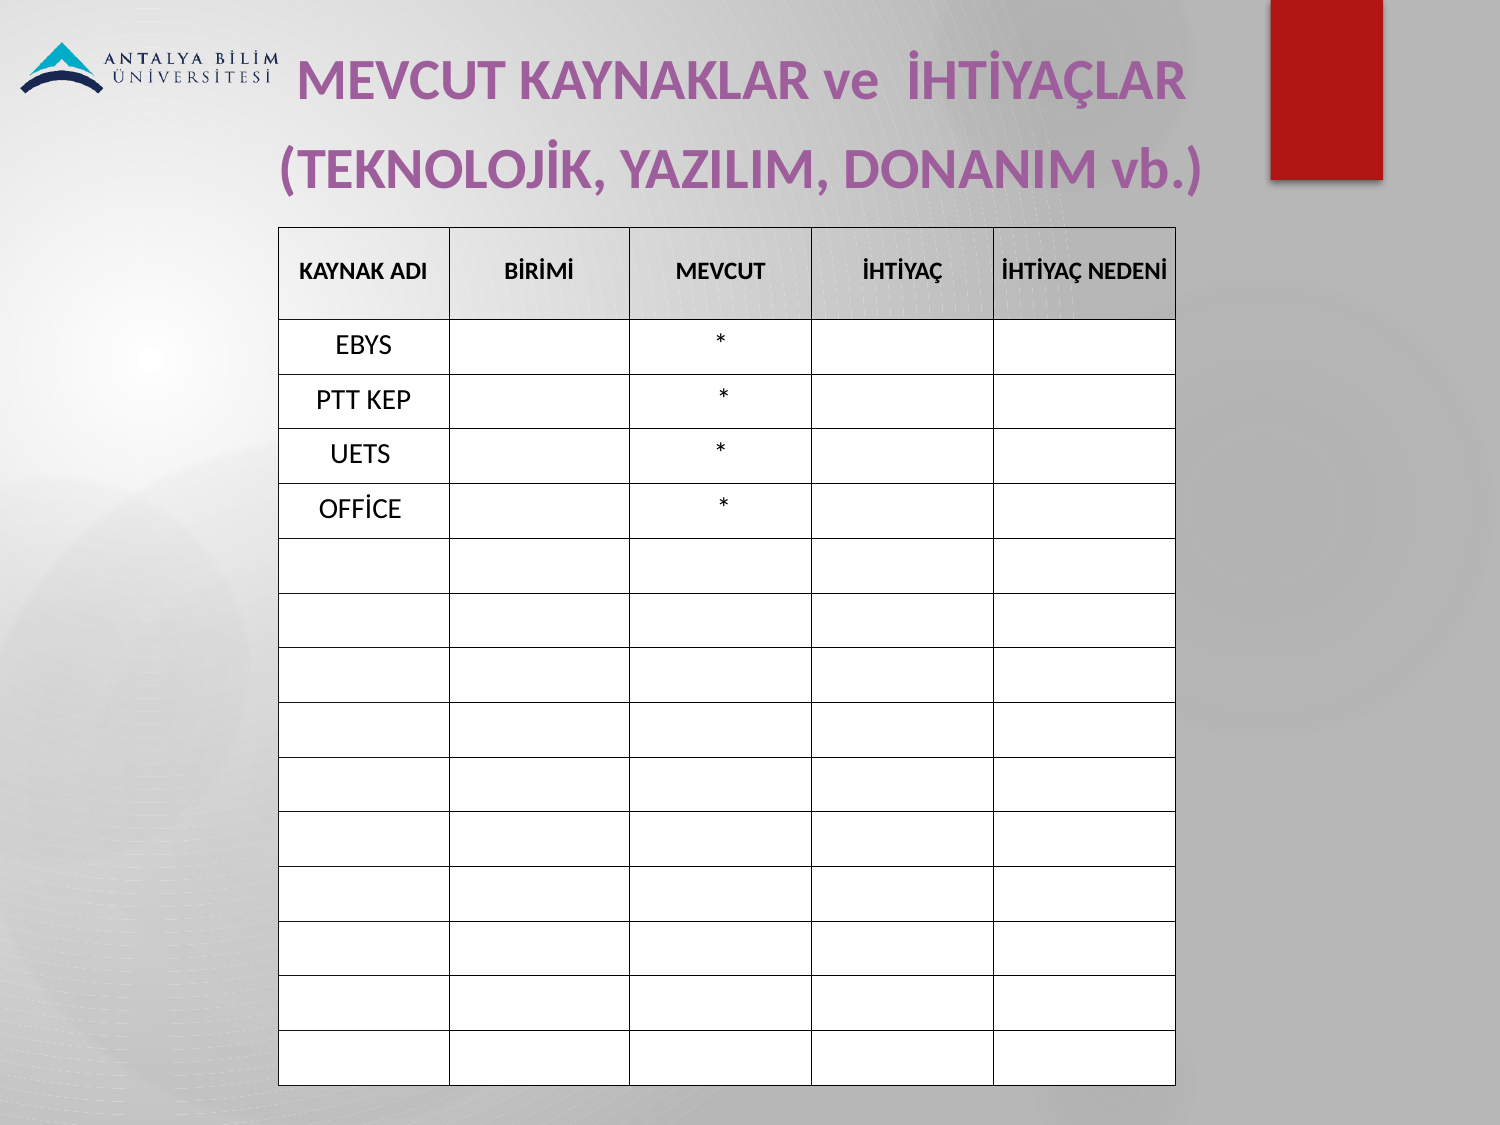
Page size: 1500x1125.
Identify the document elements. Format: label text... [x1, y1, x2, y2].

table_cell [812, 375, 993, 428]
table_cell [994, 1031, 1175, 1085]
table_cell [450, 539, 629, 593]
table_cell EBYS [279, 320, 449, 374]
table_cell OFFİCE [279, 484, 449, 538]
table_cell [450, 648, 629, 702]
table_cell [450, 867, 629, 921]
table_cell [812, 539, 993, 593]
table_cell [812, 1031, 993, 1085]
table_cell [279, 648, 449, 702]
table_cell [812, 867, 993, 921]
table_cell [630, 922, 811, 975]
table_cell * [630, 429, 811, 483]
table_cell [812, 976, 993, 1030]
table_cell [630, 976, 811, 1030]
table_cell UETS [279, 429, 449, 483]
table_cell * [630, 320, 811, 374]
table_header İHTİYAÇ NEDENİ [994, 228, 1175, 319]
table_cell [279, 1031, 449, 1085]
table_cell [994, 976, 1175, 1030]
table_cell [812, 648, 993, 702]
table_cell [630, 758, 811, 811]
table_header İHTİYAÇ [812, 228, 993, 319]
table_cell [630, 1031, 811, 1085]
table_cell [994, 320, 1175, 374]
table_cell [994, 539, 1175, 593]
table_cell [994, 758, 1175, 811]
table_cell [279, 539, 449, 593]
table_cell [279, 594, 449, 647]
table_cell [279, 976, 449, 1030]
table_cell PTT KEP [279, 375, 449, 428]
table_cell [630, 812, 811, 866]
text_box MEVCUT KAYNAKLAR ve İHTİYAÇLAR (TEKNOLOJİK, YAZILIM, DONANIM vb.) [257, 56, 1226, 208]
table_cell [450, 484, 629, 538]
table_cell [812, 922, 993, 975]
table_cell [812, 812, 993, 866]
table_cell [994, 703, 1175, 757]
table_cell [279, 812, 449, 866]
table_cell * [630, 375, 811, 428]
table_cell [450, 375, 629, 428]
table_cell [279, 758, 449, 811]
table_header KAYNAK ADI [279, 228, 449, 319]
table_cell [279, 867, 449, 921]
table_cell [450, 1031, 629, 1085]
table_cell [812, 429, 993, 483]
table_cell [812, 594, 993, 647]
table_cell [279, 922, 449, 975]
table_cell [630, 703, 811, 757]
table_cell [994, 375, 1175, 428]
table_cell [450, 594, 629, 647]
table_cell [450, 429, 629, 483]
table_cell [994, 867, 1175, 921]
table_cell [994, 812, 1175, 866]
table_cell [450, 703, 629, 757]
table_cell [994, 429, 1175, 483]
table_cell [994, 922, 1175, 975]
table_cell [630, 539, 811, 593]
table_header BİRİMİ [450, 228, 629, 319]
table_cell [994, 484, 1175, 538]
table_header MEVCUT [630, 228, 811, 319]
table_cell [450, 922, 629, 975]
table_cell [812, 758, 993, 811]
picture [20, 40, 279, 96]
table_cell [812, 703, 993, 757]
table_cell [630, 648, 811, 702]
table_cell [279, 703, 449, 757]
table_cell [630, 867, 811, 921]
table_cell [630, 594, 811, 647]
table_cell [994, 594, 1175, 647]
table_cell [812, 484, 993, 538]
table_cell [994, 648, 1175, 702]
table_cell * [630, 484, 811, 538]
table_cell [812, 320, 993, 374]
table_cell [450, 812, 629, 866]
table_cell [450, 320, 629, 374]
table_cell [450, 976, 629, 1030]
table_cell [450, 758, 629, 811]
